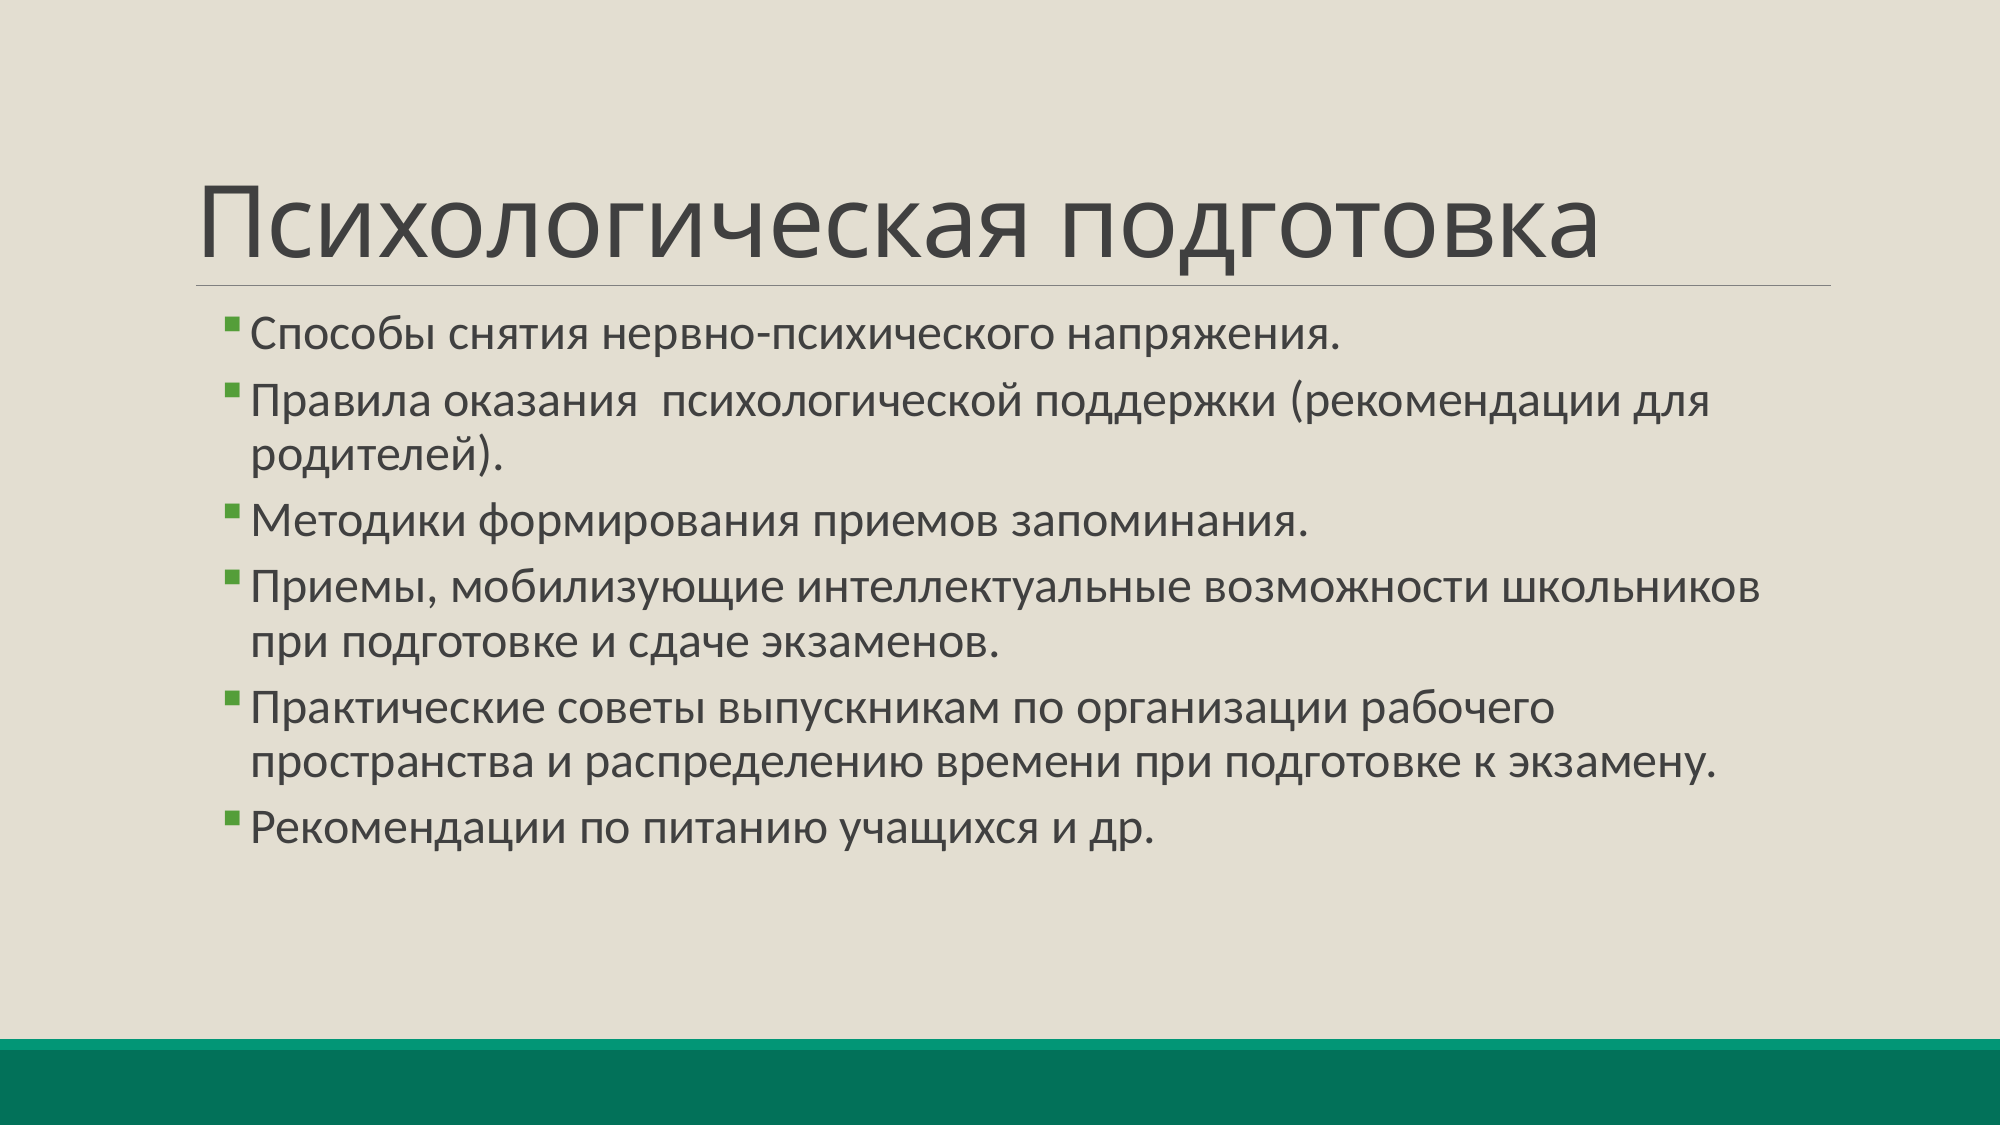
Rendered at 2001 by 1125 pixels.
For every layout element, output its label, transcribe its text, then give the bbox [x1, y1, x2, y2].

list Способы снятия нервно-психического напряжения. Правила оказания психологической поддержки (рекомендации для родителей). Методики формирования приемов запоминания. Приемы, мобилизующие интеллектуальные возможности школьников при подготовке и сдаче экзаменов. Практические советы выпускникам по организации рабочего пространства и распределению времени при подготовке к экзамену. Рекомендации по питанию учащихся и др. [187, 298, 1838, 959]
title Психологическая подготовка [180, 47, 1830, 285]
